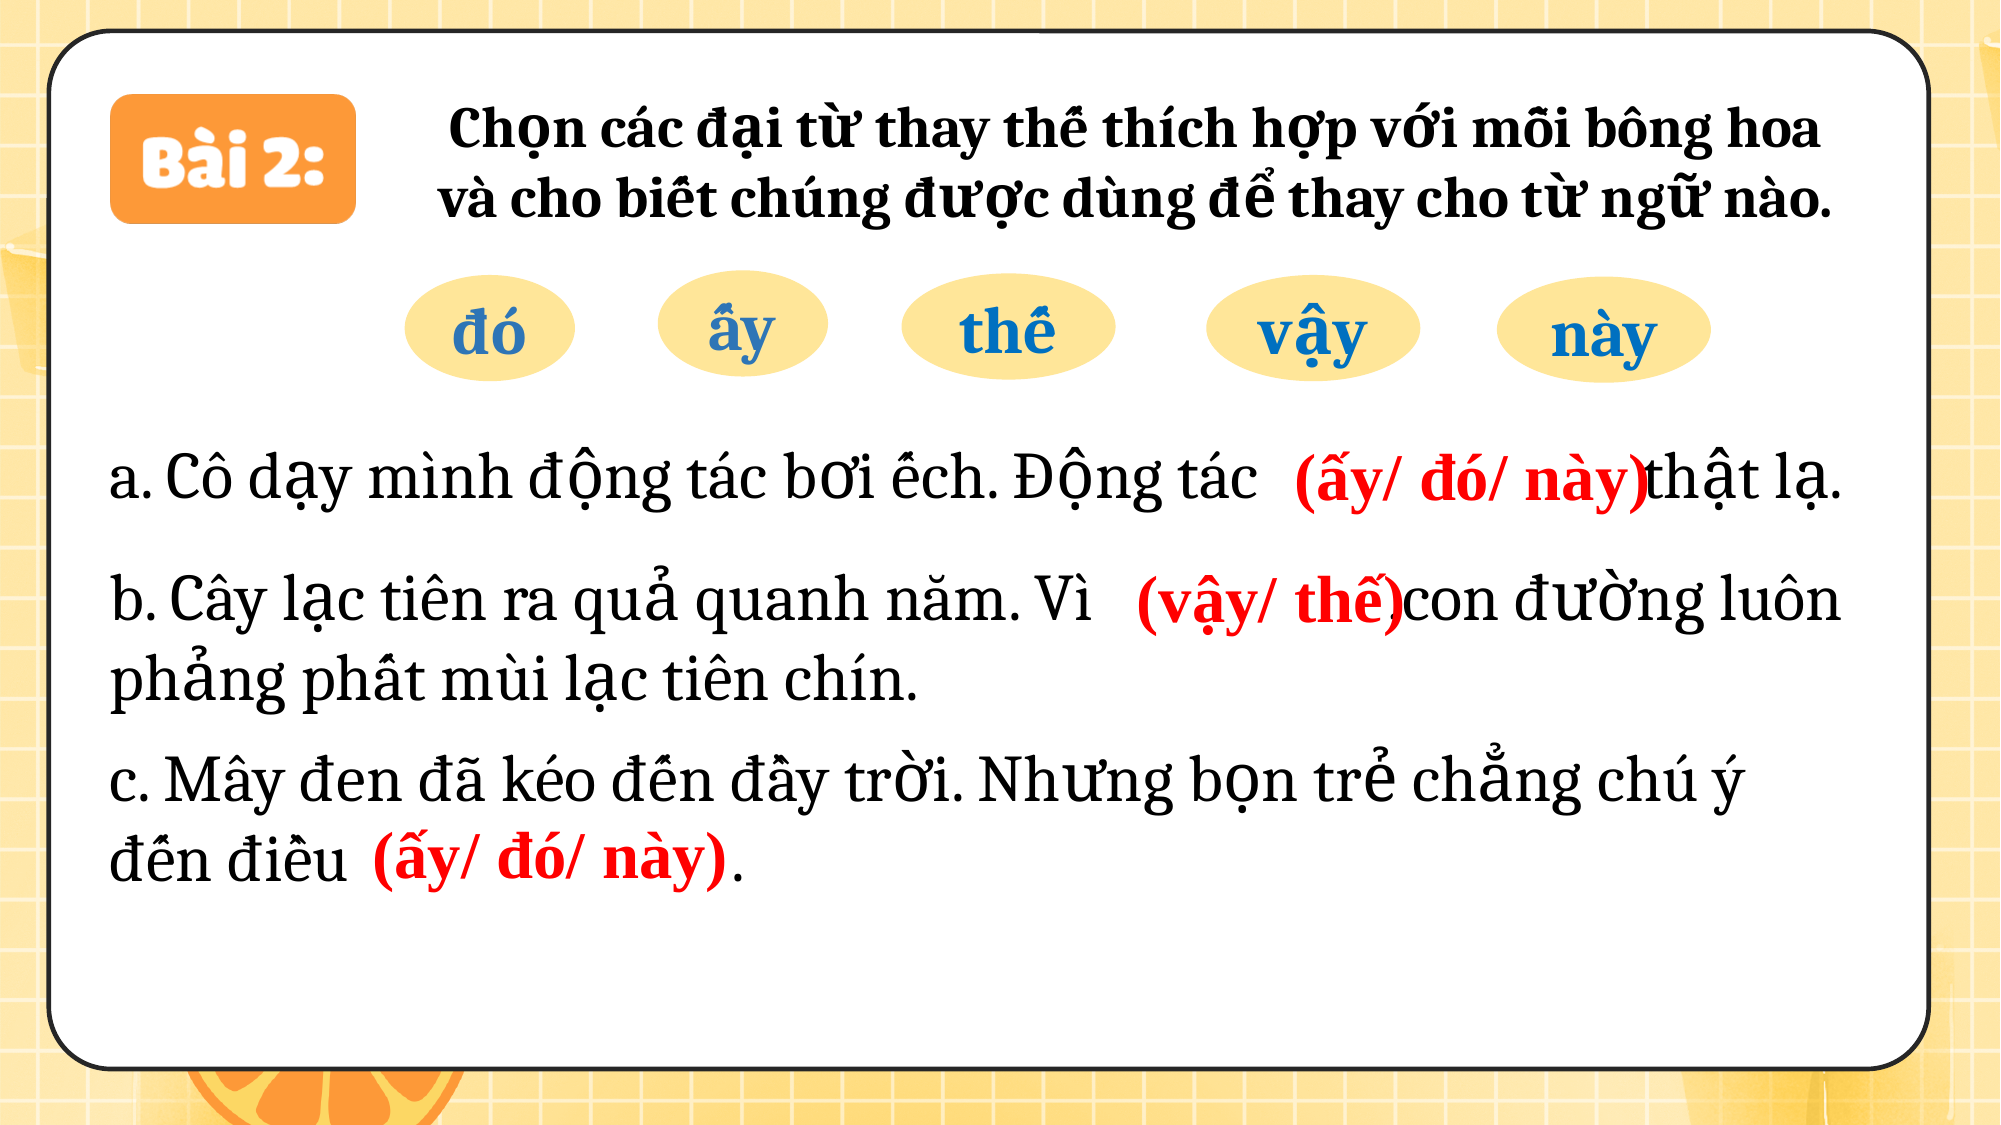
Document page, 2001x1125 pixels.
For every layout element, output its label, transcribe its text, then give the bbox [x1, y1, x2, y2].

text_box (vậy/ thế) [1121, 547, 1528, 643]
text_box (ấy/ đó/ này) [1280, 426, 1686, 522]
text_box (ấy/ đó/ này) [357, 804, 764, 900]
text_box Chọn các đại từ thay thế thích hợp với mỗi bông hoa và cho biết chúng được dùng để thay cho từ ngữ nào. [404, 82, 1868, 237]
text_box vậy [1205, 273, 1422, 383]
text_box thế [900, 272, 1117, 381]
text_box này [1495, 275, 1712, 384]
picture [0, 0, 2000, 1125]
text_box b. Cây lạc tiên ra quả quanh năm. Vì ,con đường luôn phảng phất mùi lạc tiên chín. [94, 546, 1868, 722]
text_box ấy [656, 269, 830, 378]
text_box đó [403, 273, 576, 383]
text_box a. Cô dạy mình động tác bơi ếch. Động tác thật lạ. [94, 424, 1912, 519]
text_box c. Mây đen đã kéo đến đầy trời. Nhưng bọn trẻ chẳng chú ý đến điều . [94, 727, 1868, 902]
